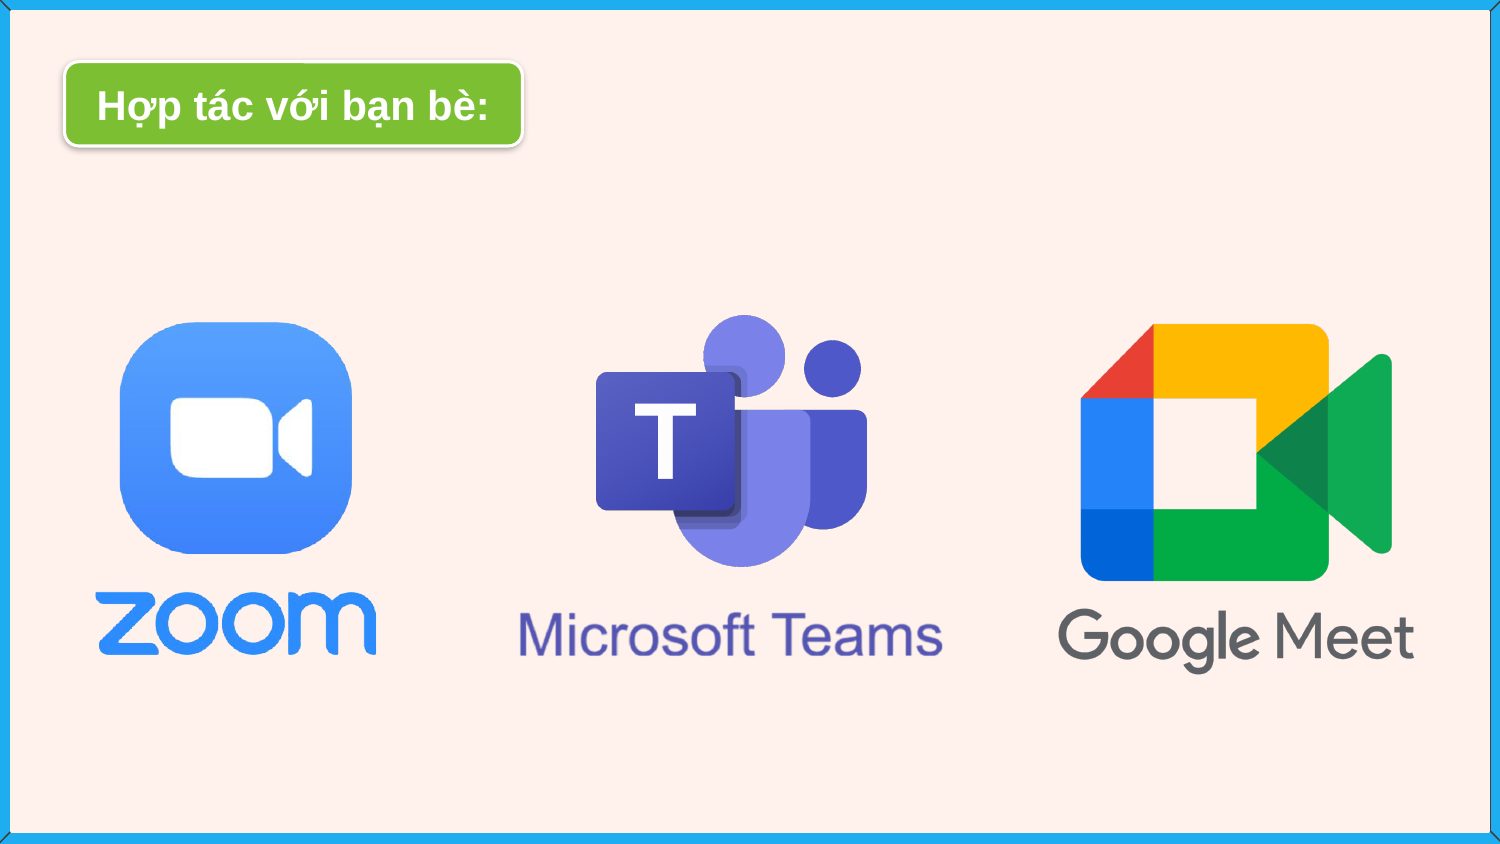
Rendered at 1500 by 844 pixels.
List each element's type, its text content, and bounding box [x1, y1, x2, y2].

picture [1032, 316, 1447, 685]
text_box Hợp tác với bạn bè: [61, 58, 526, 150]
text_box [503, 315, 960, 685]
text_box [10, 10, 1490, 833]
picture [3, 267, 468, 709]
